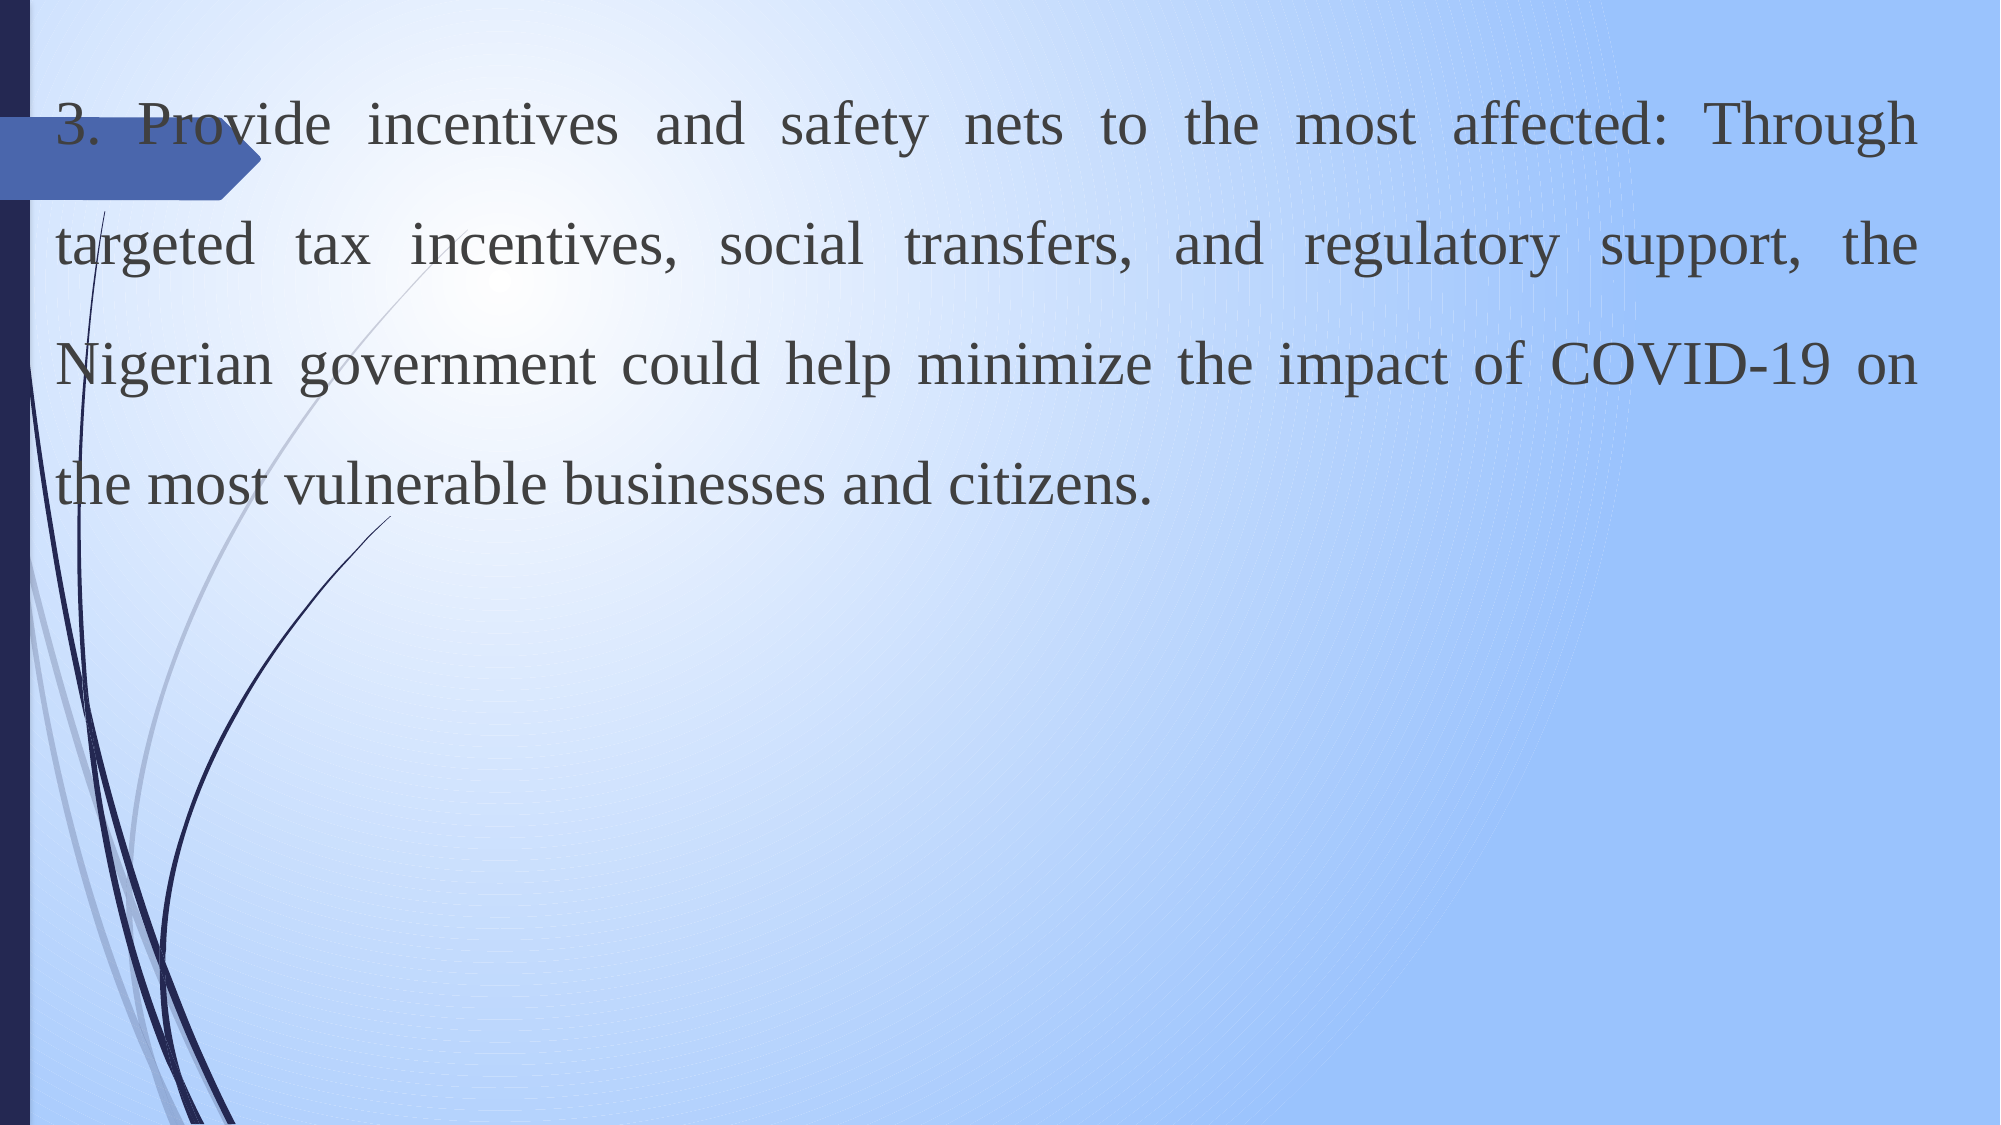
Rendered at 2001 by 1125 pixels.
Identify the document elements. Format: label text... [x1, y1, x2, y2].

list 3. Provide incentives and safety nets to the most affected: Through targeted tax incentives, social transfers, and regulatory support, the Nigerian government could help minimize the impact of COVID-19 on the most vulnerable businesses and citizens. [40, 29, 1936, 940]
